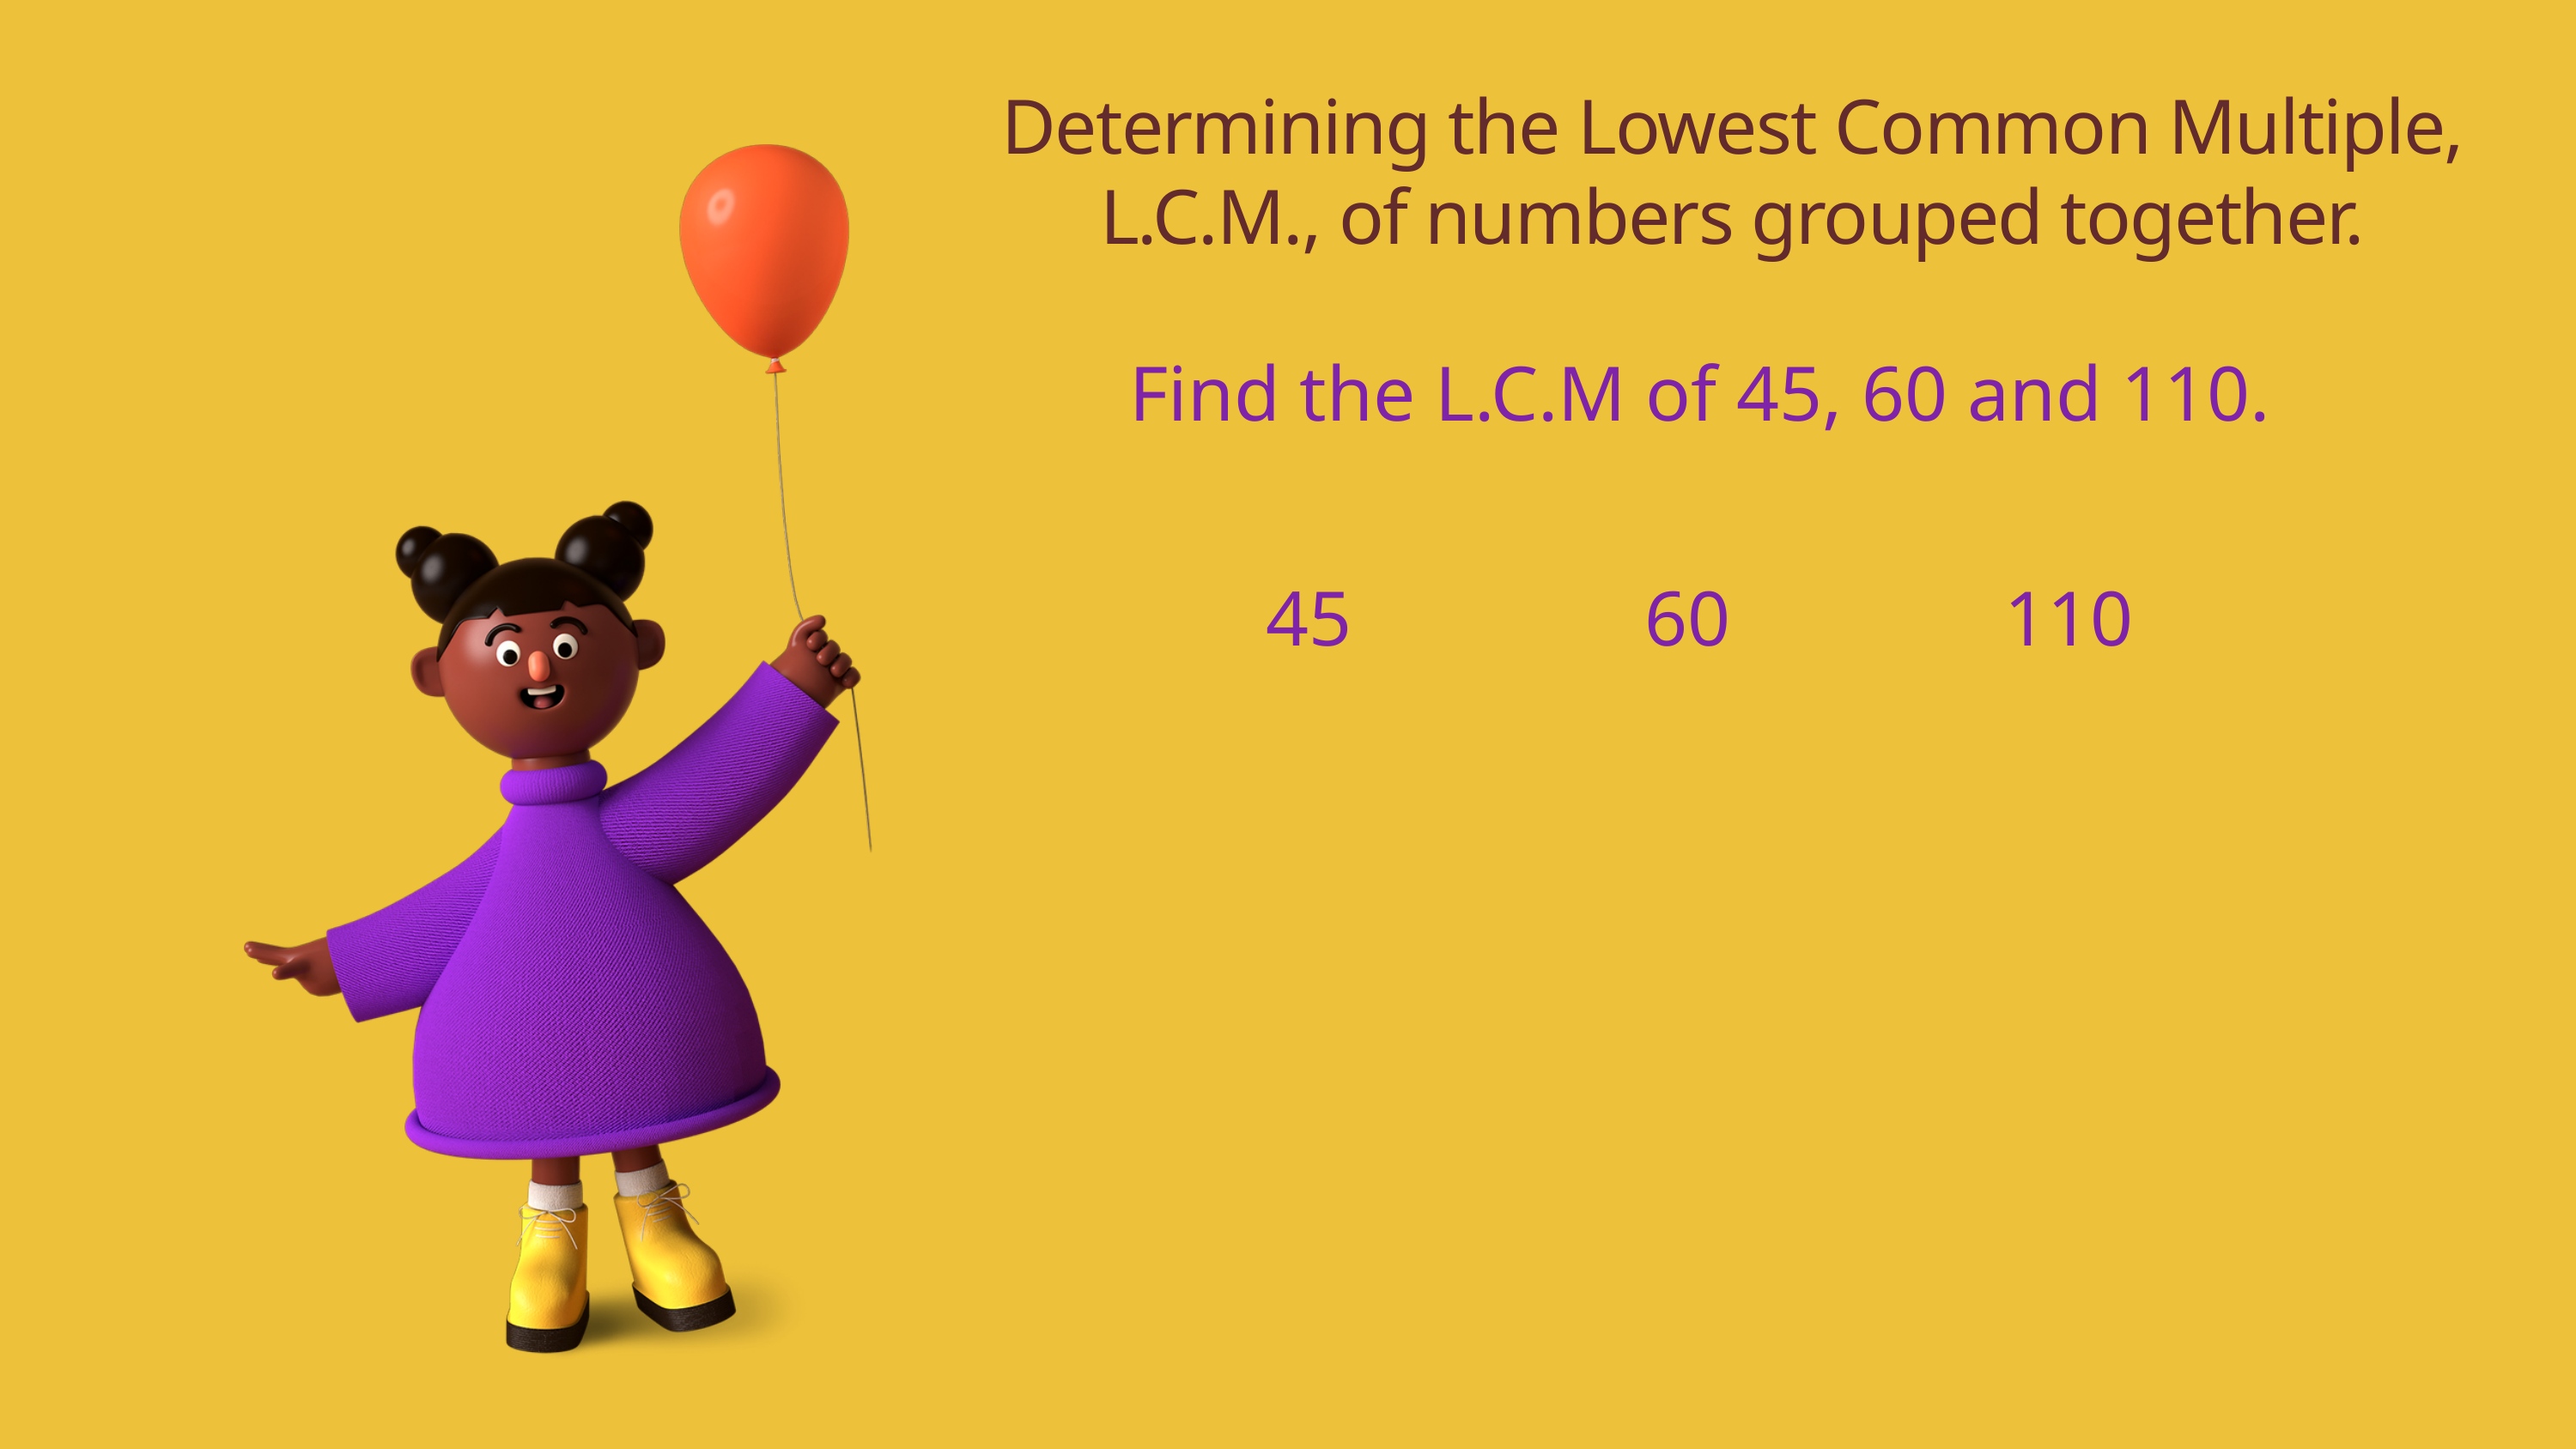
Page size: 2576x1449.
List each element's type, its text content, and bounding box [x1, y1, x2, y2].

picture [244, 144, 873, 1362]
text_box Determining the Lowest Common Multiple, L.C.M., of numbers grouped together. [916, 78, 2549, 259]
text_box Find the L.C.M of 45, 60 and 110. 45 60 110 [1129, 323, 2336, 662]
